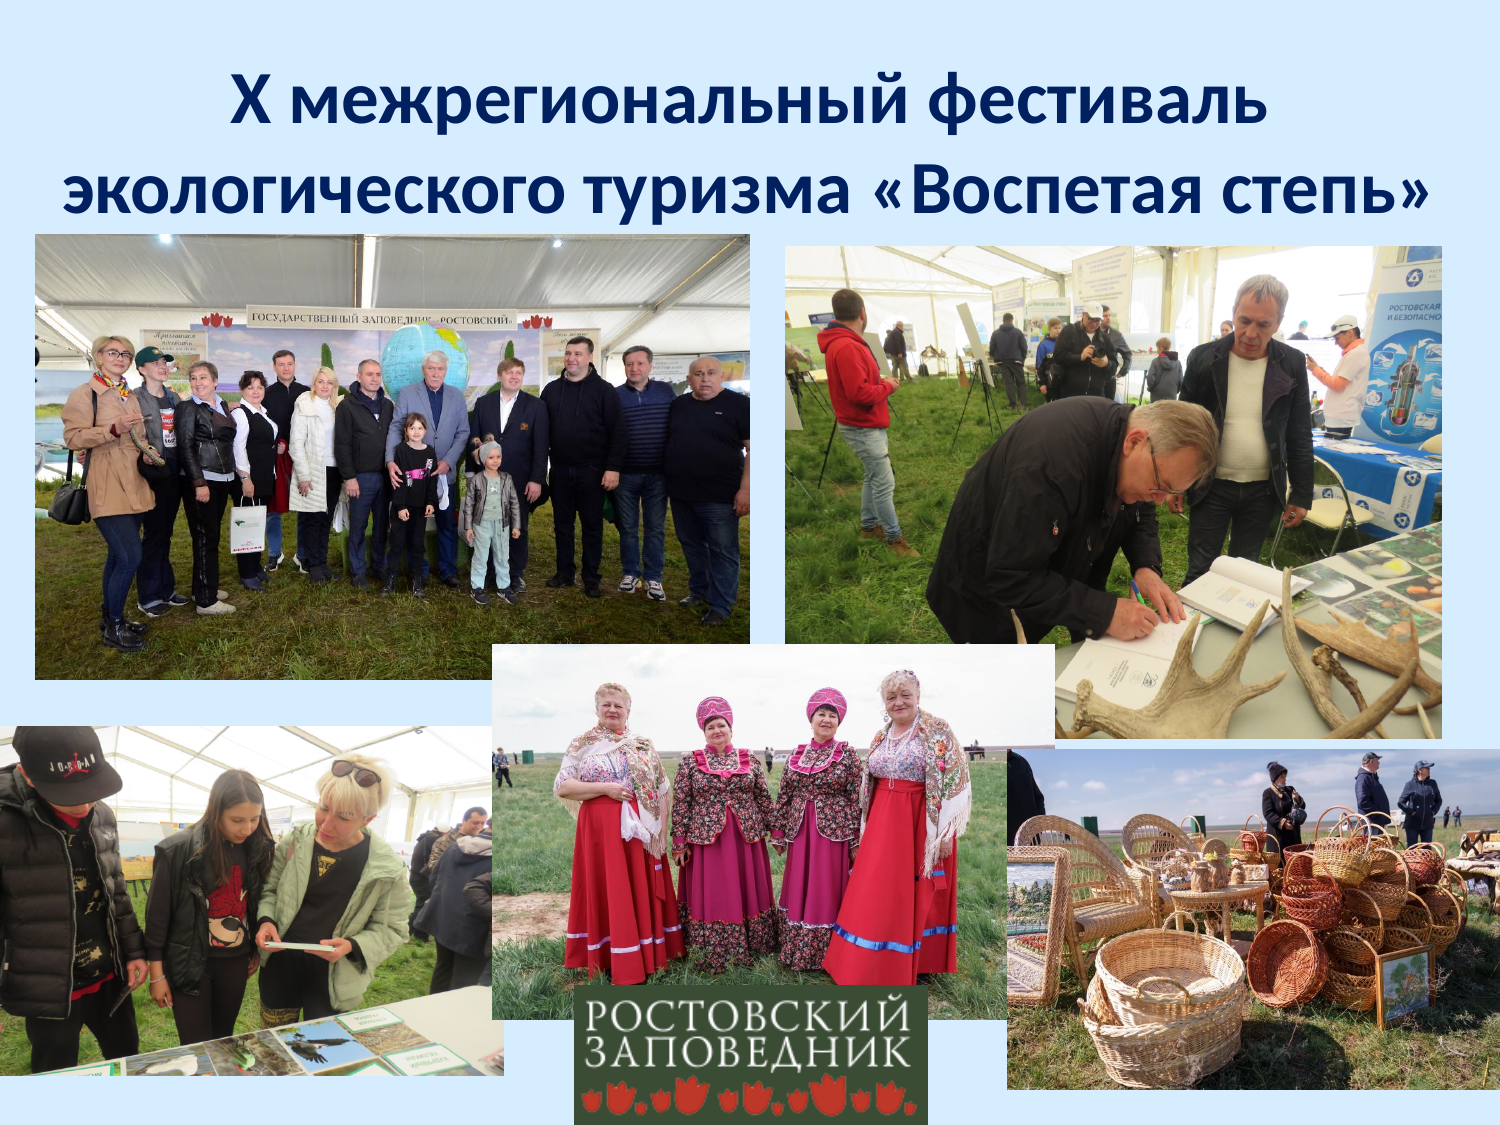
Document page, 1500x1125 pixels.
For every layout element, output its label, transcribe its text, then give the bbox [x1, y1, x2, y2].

title X межрегиональный фестиваль экологического туризма «Воспетая степь» [0, 45, 1500, 233]
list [784, 245, 1442, 739]
picture [0, 234, 1500, 1125]
